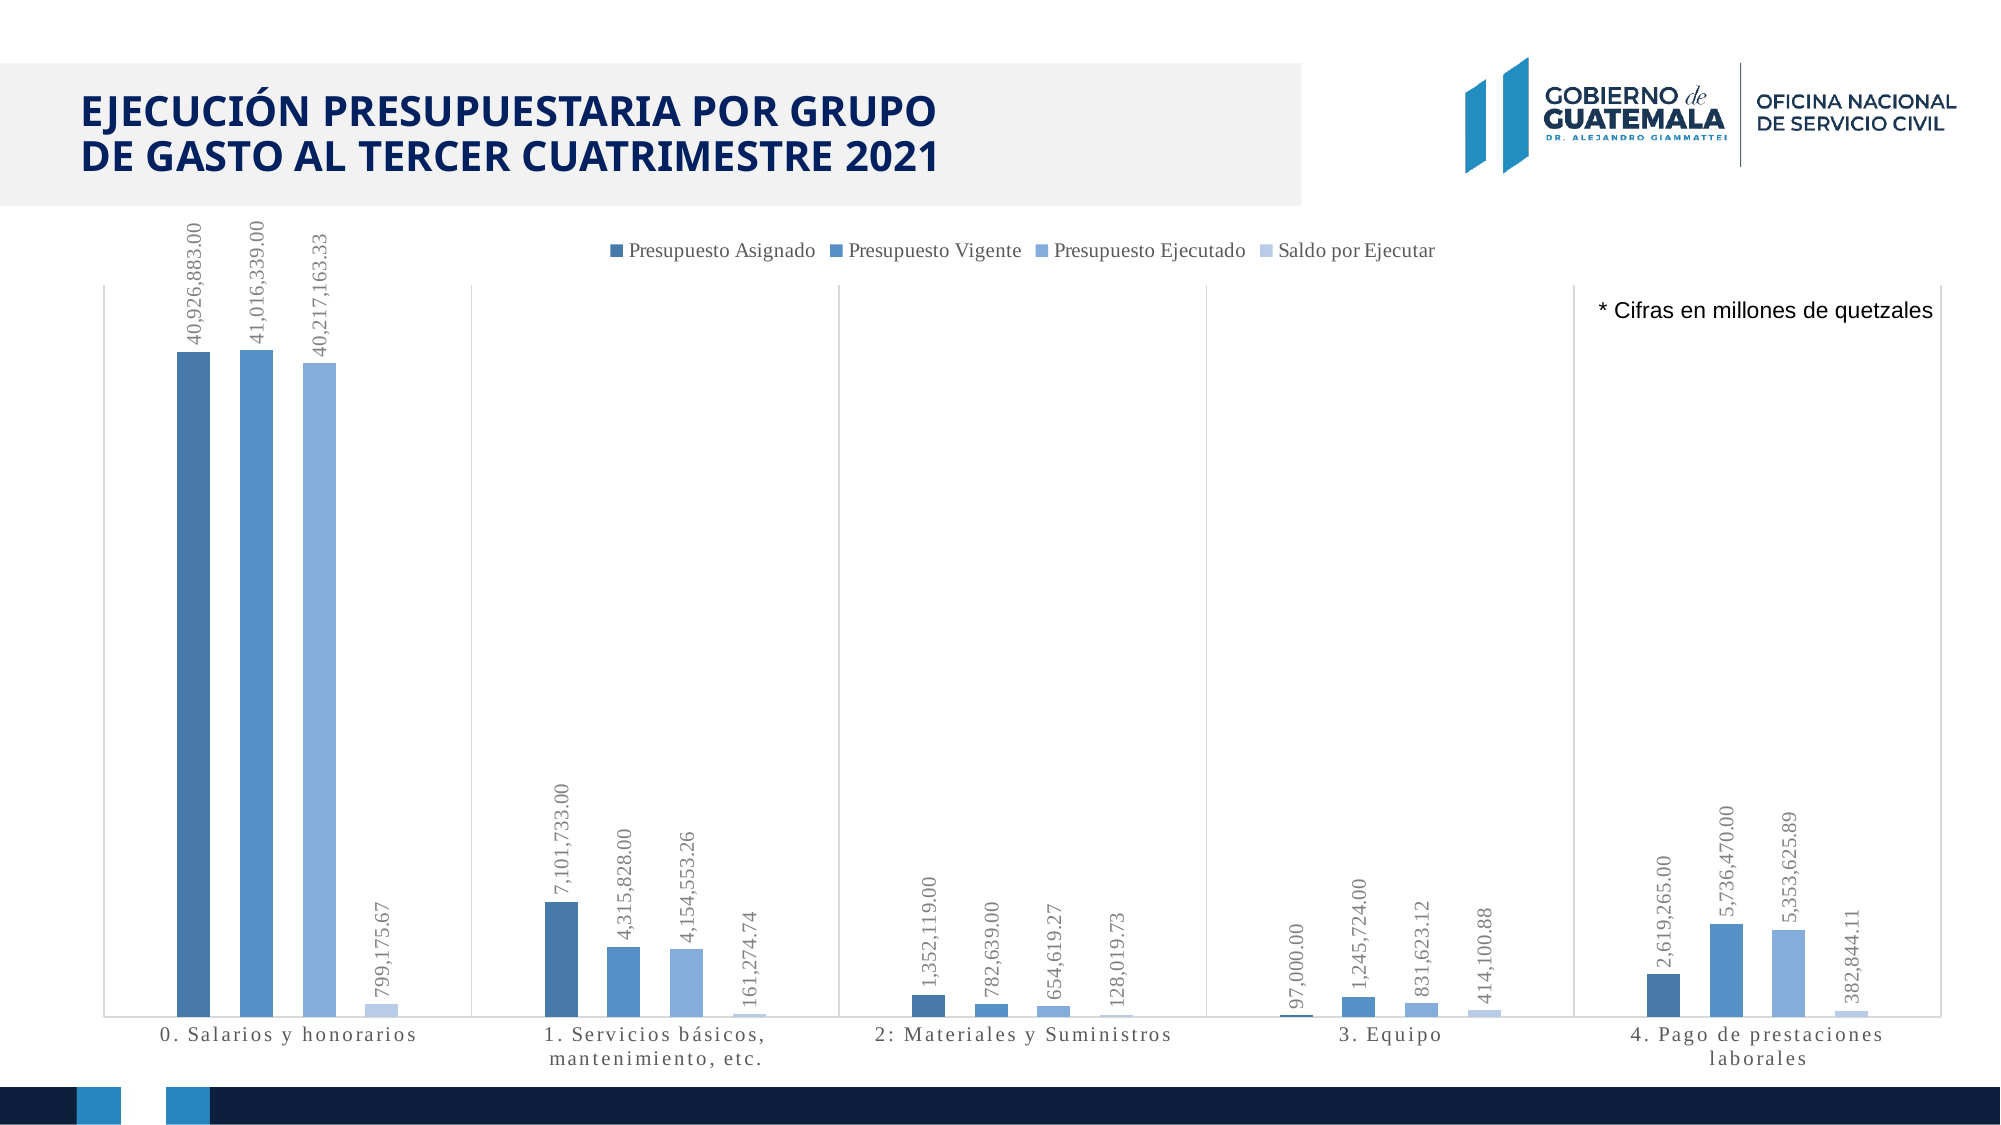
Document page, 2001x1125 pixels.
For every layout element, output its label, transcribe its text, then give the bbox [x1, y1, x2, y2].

chart [65, 220, 1980, 1088]
title EJECUCIÓN PRESUPUESTARIA POR GRUPO DE GASTO AL TERCER CUATRIMESTRE 2021 [65, 90, 1192, 180]
picture [1457, 53, 1965, 181]
picture [0, 1087, 2000, 1125]
text_box [0, 62, 1302, 207]
